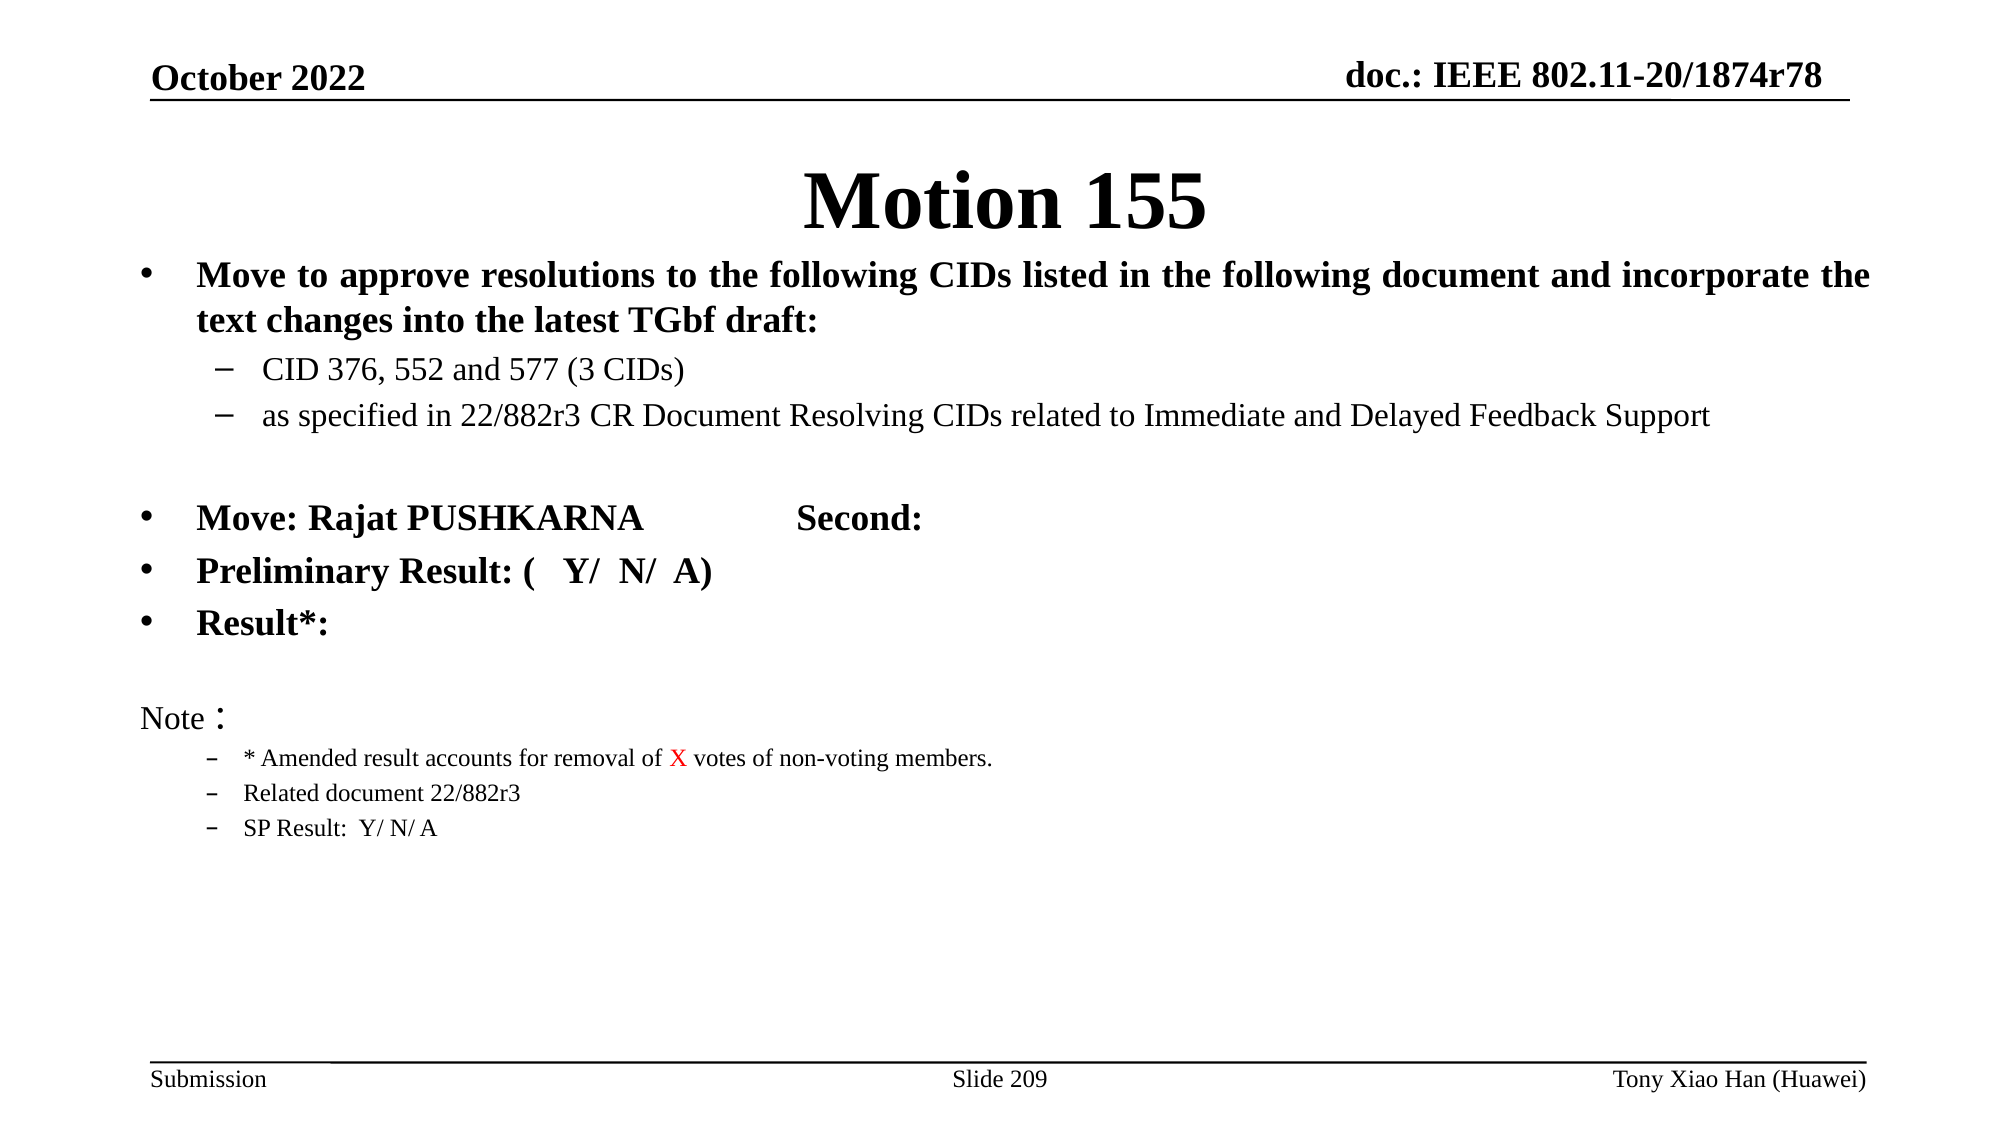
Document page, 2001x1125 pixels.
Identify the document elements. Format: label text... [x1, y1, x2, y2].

text_box Motion 155 [368, 137, 1644, 212]
text_box Move to approve resolutions to the following CIDs listed in the following document and incorporate the text changes into the latest TGbf draft: CID 376, 552 and 577 (3 CIDs) as specified in 22/882r3 CR Document Resolving CIDs related to Immediate and Delayed Feedback Support Move: Rajat PUSHKARNA Second: Preliminary Result: ( Y/ N/ A) Result*: Note： * Amended result accounts for removal of X votes of non-voting members. Related document 22/882r3 SP Result: Y/ N/ A [125, 212, 1888, 1013]
